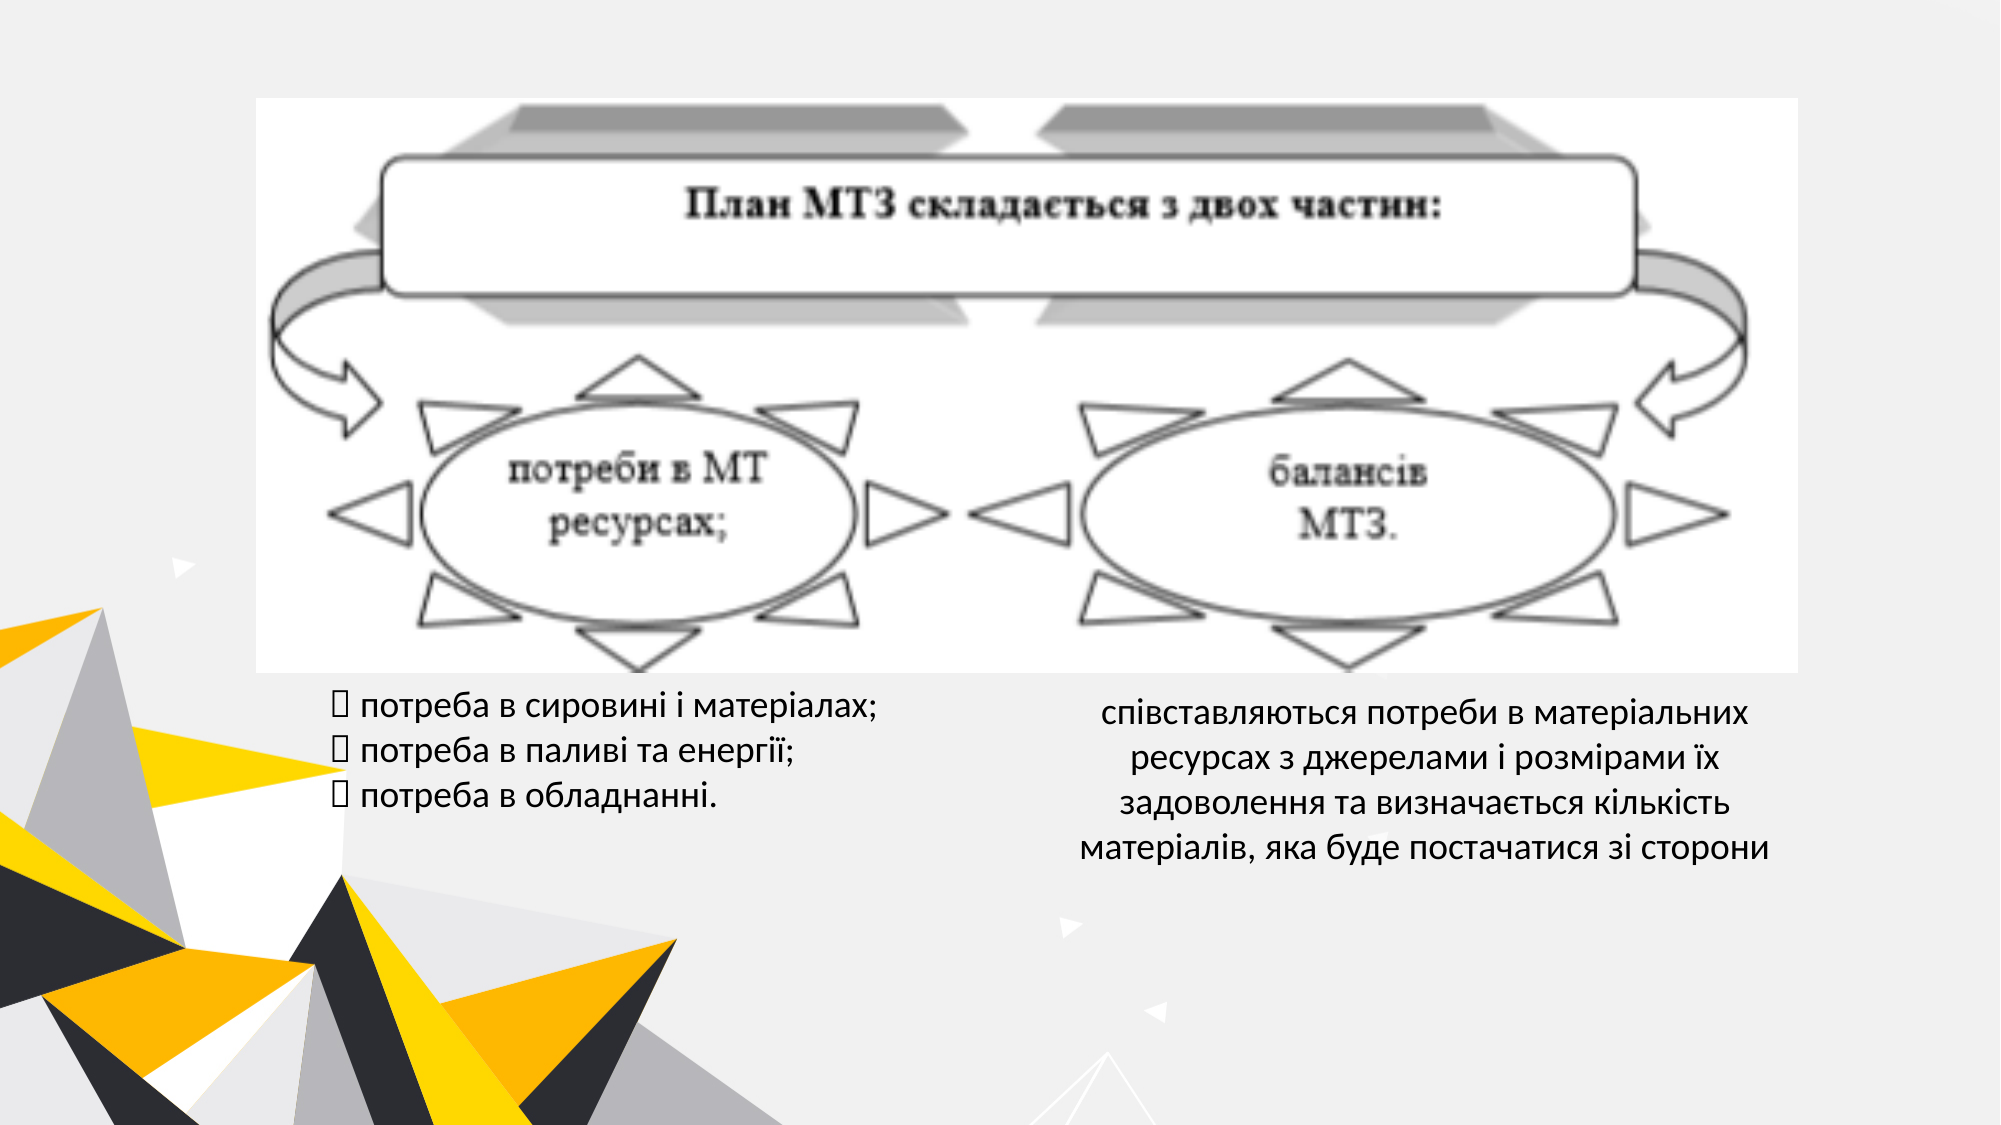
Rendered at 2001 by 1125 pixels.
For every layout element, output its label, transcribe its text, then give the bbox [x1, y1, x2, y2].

text_box  потреба в сировині і матеріалах;  потреба в паливі та енергії;  потреба в обладнанні. [314, 673, 977, 823]
picture [0, 0, 2000, 1125]
text_box співставляються потреби в матеріальних ресурсах з джерелами і розмірами їх задоволення та визначається кількість матеріалів, яка буде постачатися зі сторони [1052, 679, 1798, 874]
